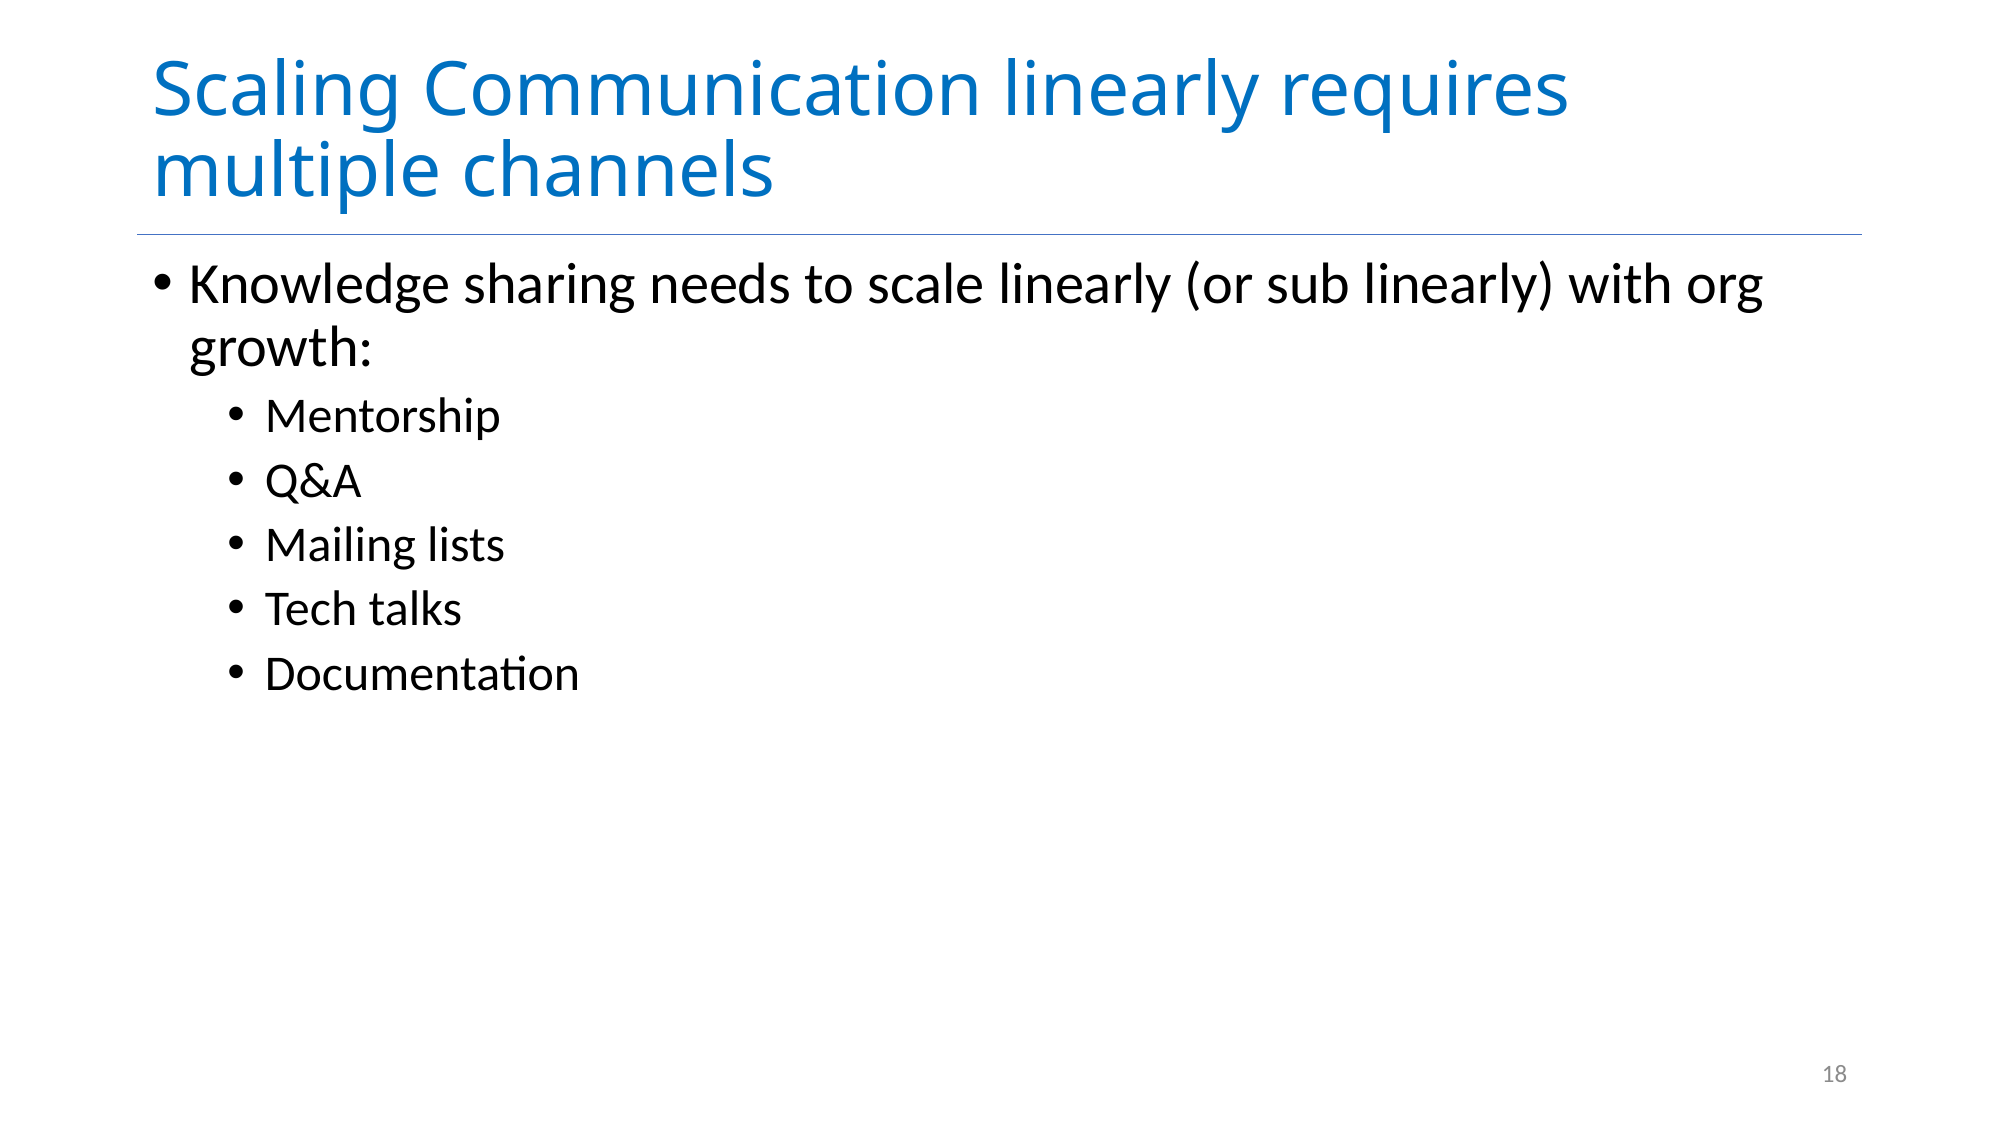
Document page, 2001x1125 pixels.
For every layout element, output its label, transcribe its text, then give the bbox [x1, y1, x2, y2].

title Scaling Communication linearly requires multiple channels [137, 3, 1863, 221]
slide_number 18 [1412, 1042, 1863, 1103]
list Knowledge sharing needs to scale linearly (or sub linearly) with org growth: Mentorship Q&A Mailing lists Tech talks Documentation [137, 246, 1863, 960]
